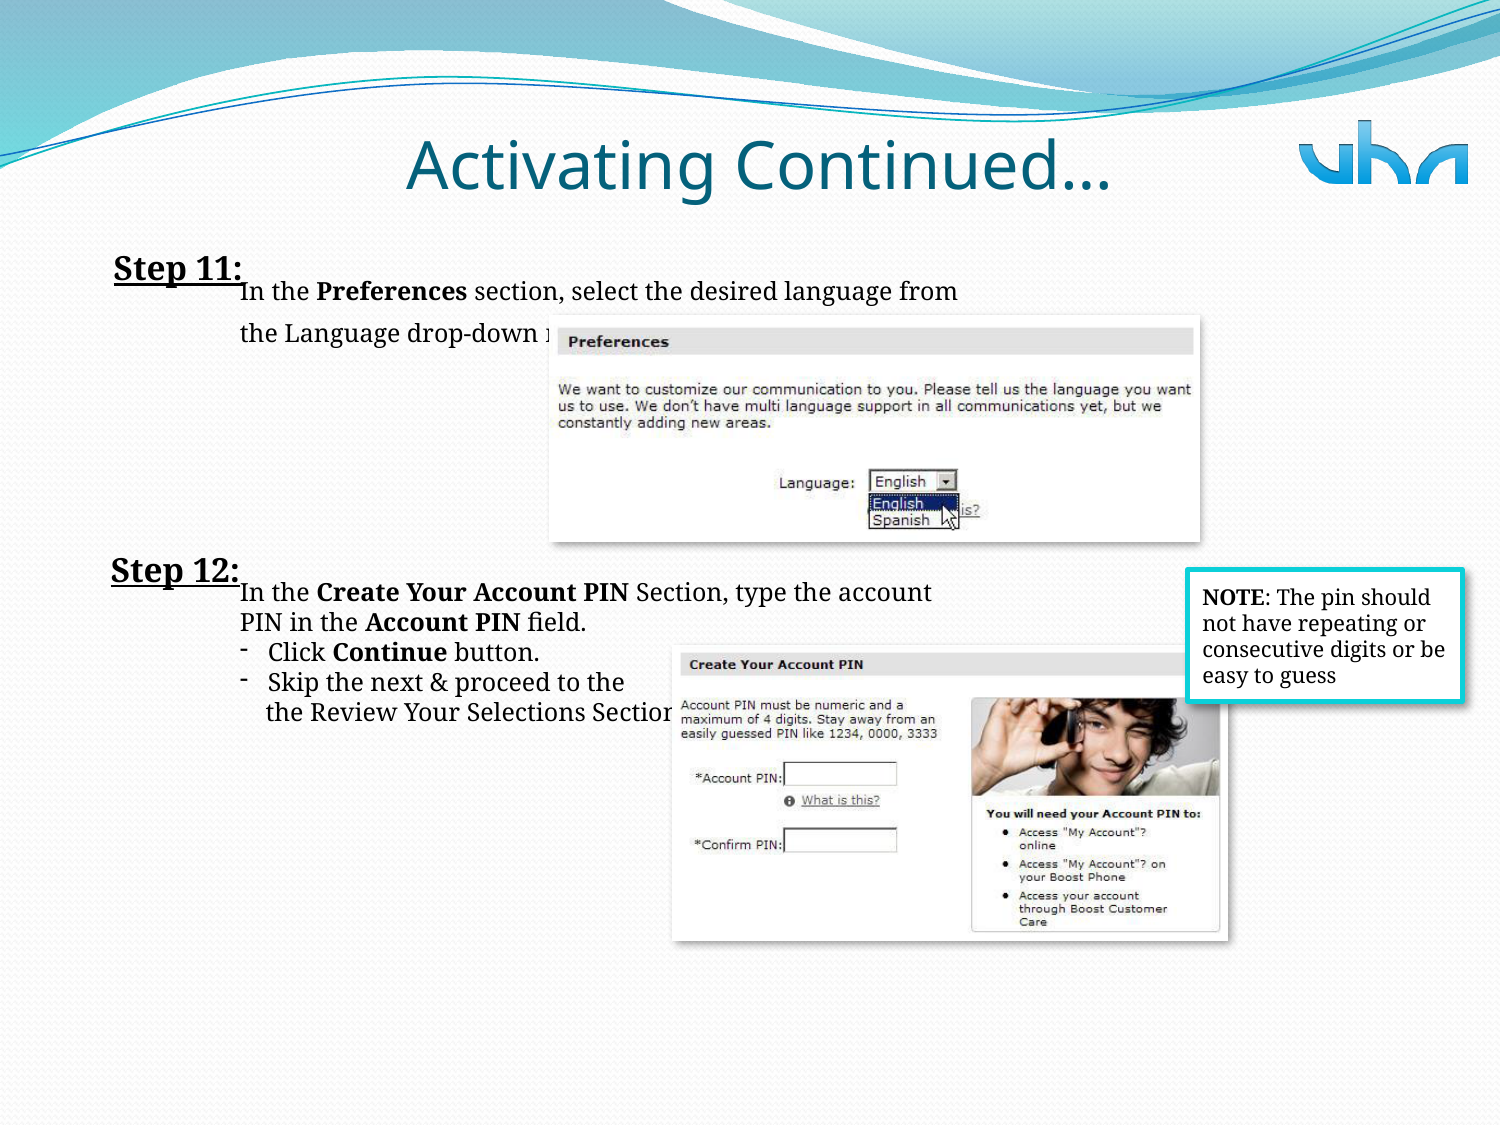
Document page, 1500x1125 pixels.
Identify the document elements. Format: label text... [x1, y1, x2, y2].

text_box In the Preferences section, select the desired language from the Language drop-down menu. [224, 267, 975, 358]
picture [549, 315, 1200, 542]
text_box Step 12: [96, 541, 255, 597]
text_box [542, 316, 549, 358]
picture [671, 645, 1228, 941]
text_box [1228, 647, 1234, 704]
text_box Step 11: [98, 240, 258, 295]
title Activating Continued… [87, 112, 1450, 203]
text_box In the Create Your Account PIN Section, type the account PIN in the Account PIN field. Click Continue button. Skip the next & proceed to the the Review Your Selections Sections [224, 569, 975, 764]
picture [1450, 120, 1468, 184]
text_box NOTE: The pin should not have repeating or consecutive digits or be easy to guess [1185, 567, 1465, 704]
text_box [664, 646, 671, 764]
